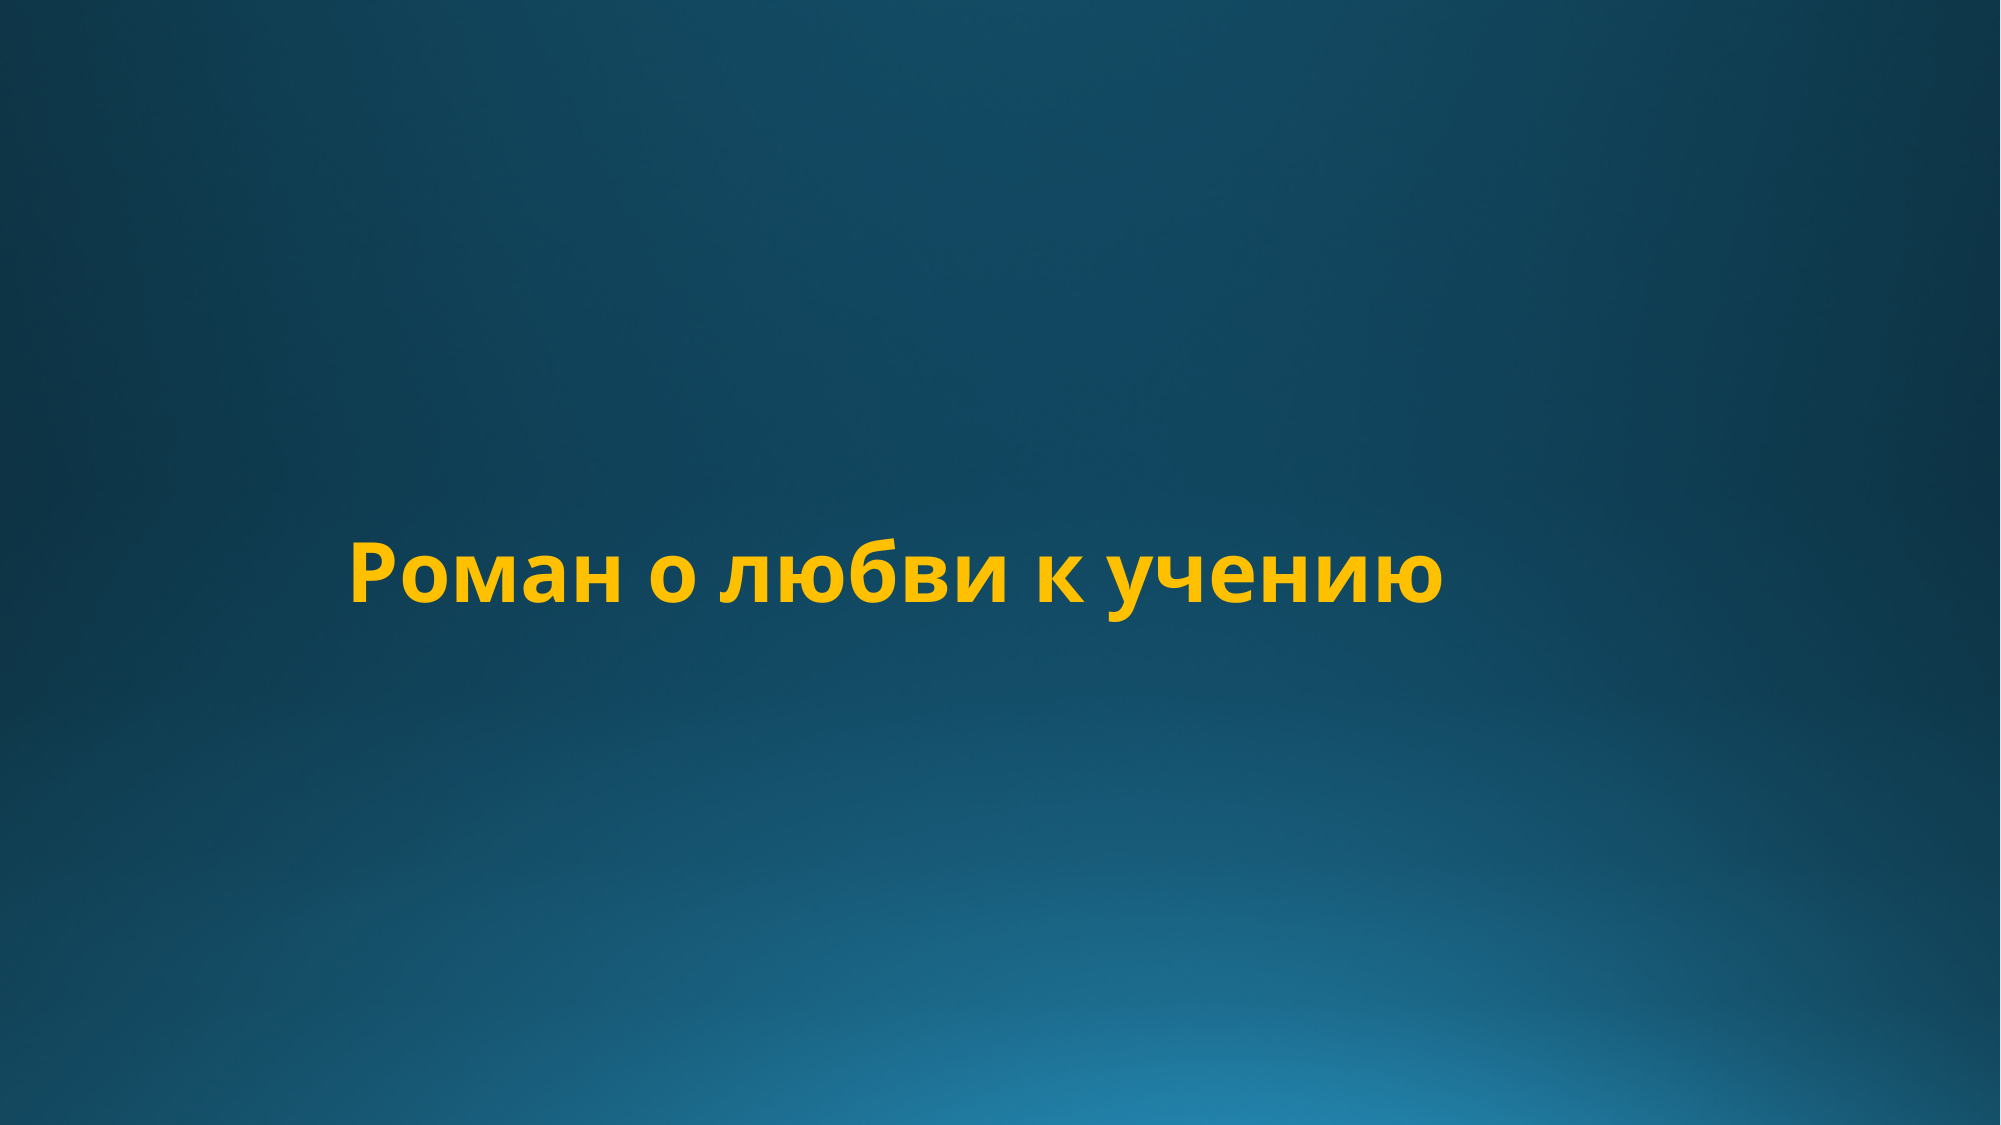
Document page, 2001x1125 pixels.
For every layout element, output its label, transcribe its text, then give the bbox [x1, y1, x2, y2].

text_box Роман о любви к учению [332, 461, 1481, 627]
picture [0, 0, 2001, 1125]
